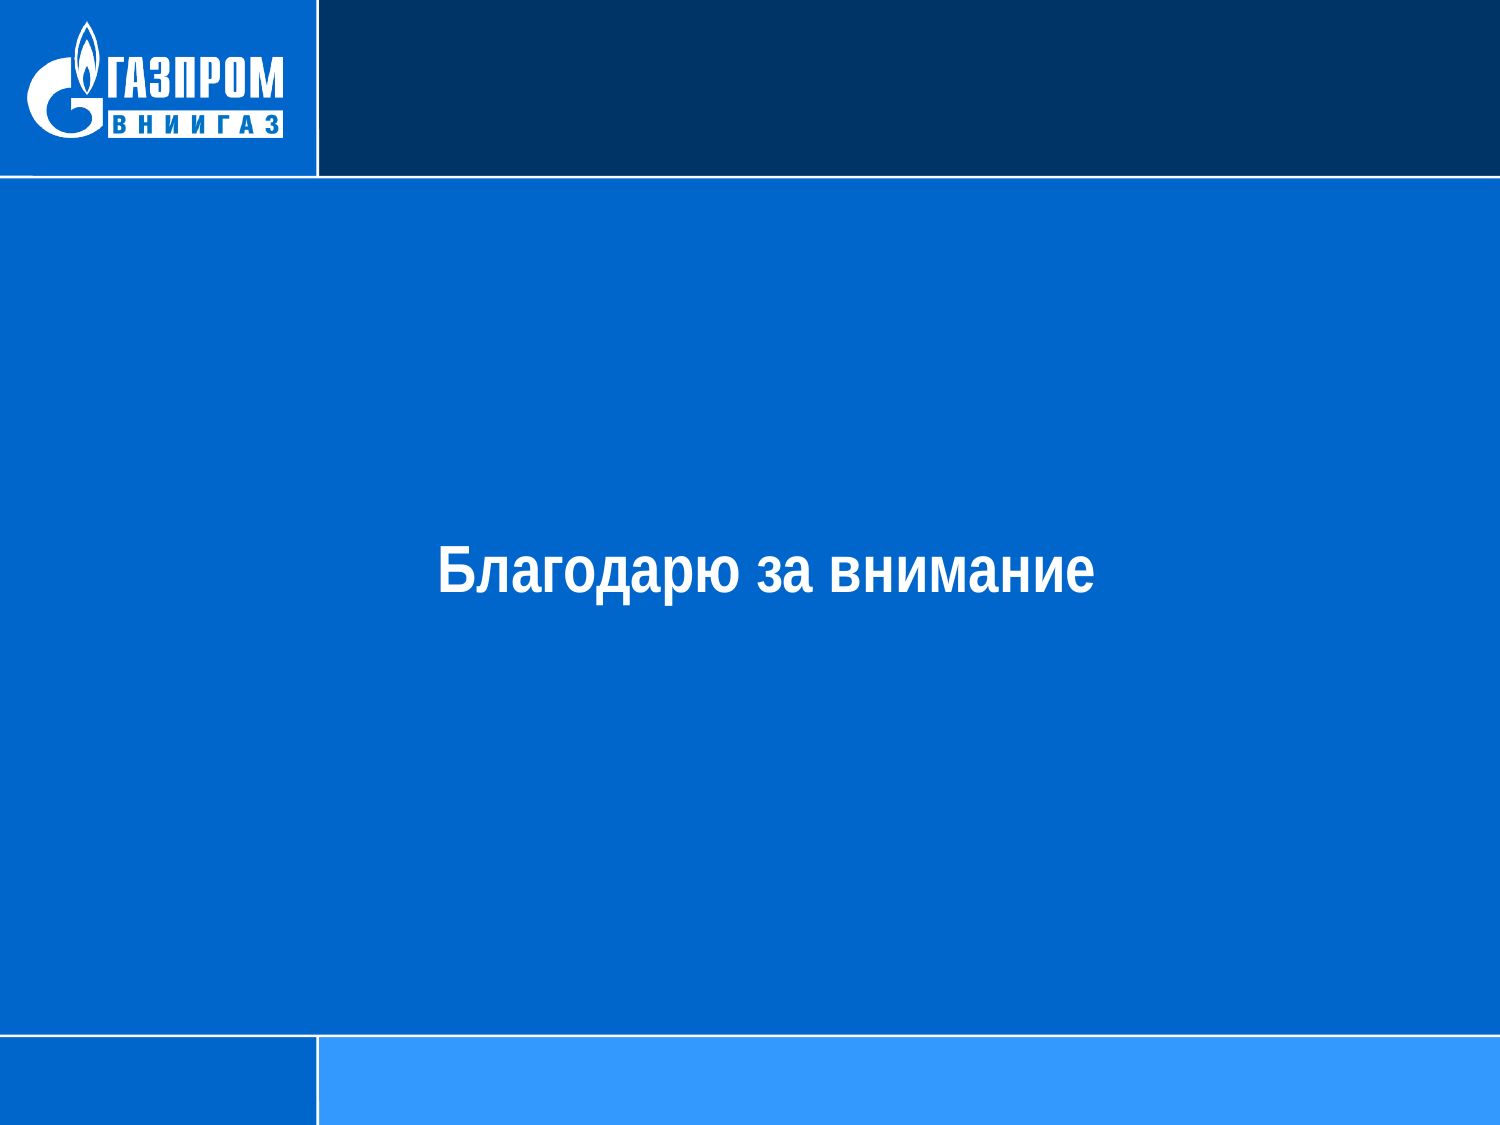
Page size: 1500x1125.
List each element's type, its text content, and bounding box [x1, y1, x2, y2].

picture [27, 21, 283, 138]
text_box Благодарю за внимание [422, 438, 1112, 613]
